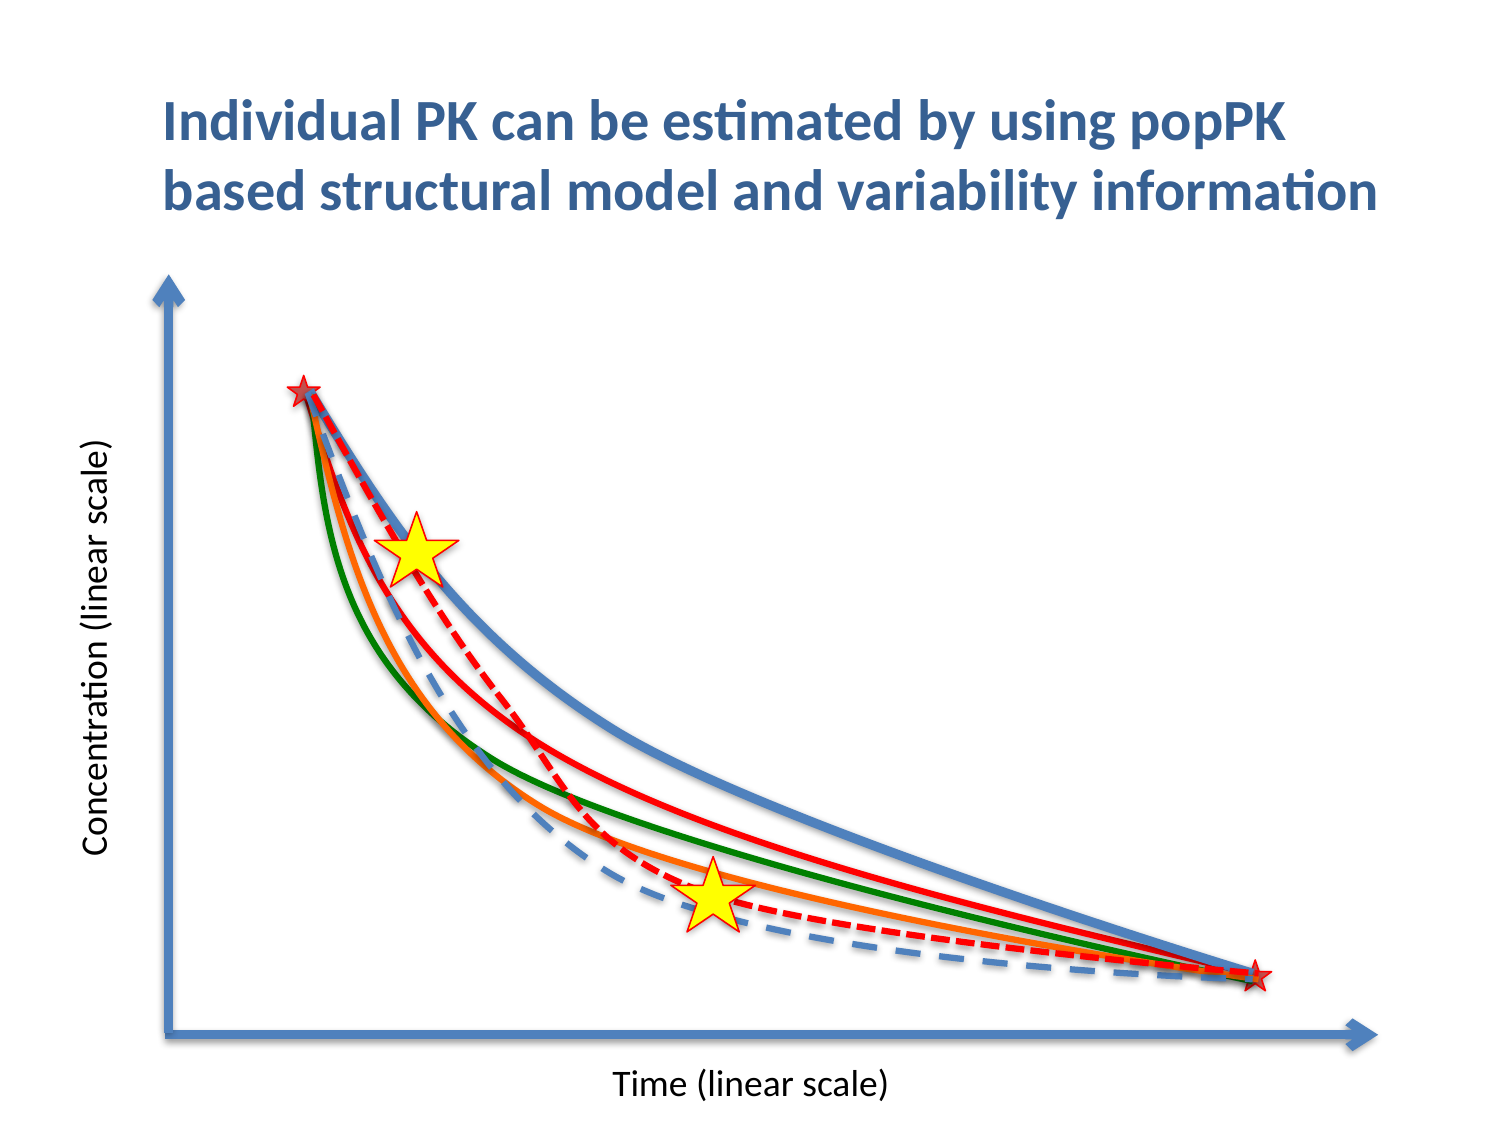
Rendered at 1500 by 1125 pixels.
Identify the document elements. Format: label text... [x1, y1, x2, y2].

text_box [738, 912, 1210, 980]
text_box Individual PK can be estimated by using popPK based structural model and variability information [147, 116, 1433, 230]
text_box [670, 855, 757, 933]
text_box [311, 393, 1259, 976]
text_box [373, 510, 460, 588]
text_box Concentration (linear scale) [61, 424, 122, 872]
text_box [305, 392, 312, 400]
text_box [318, 443, 478, 763]
text_box [315, 420, 688, 909]
text_box [1252, 959, 1273, 992]
text_box [315, 457, 408, 693]
text_box [286, 374, 321, 407]
text_box Time (linear scale) [597, 1052, 905, 1112]
